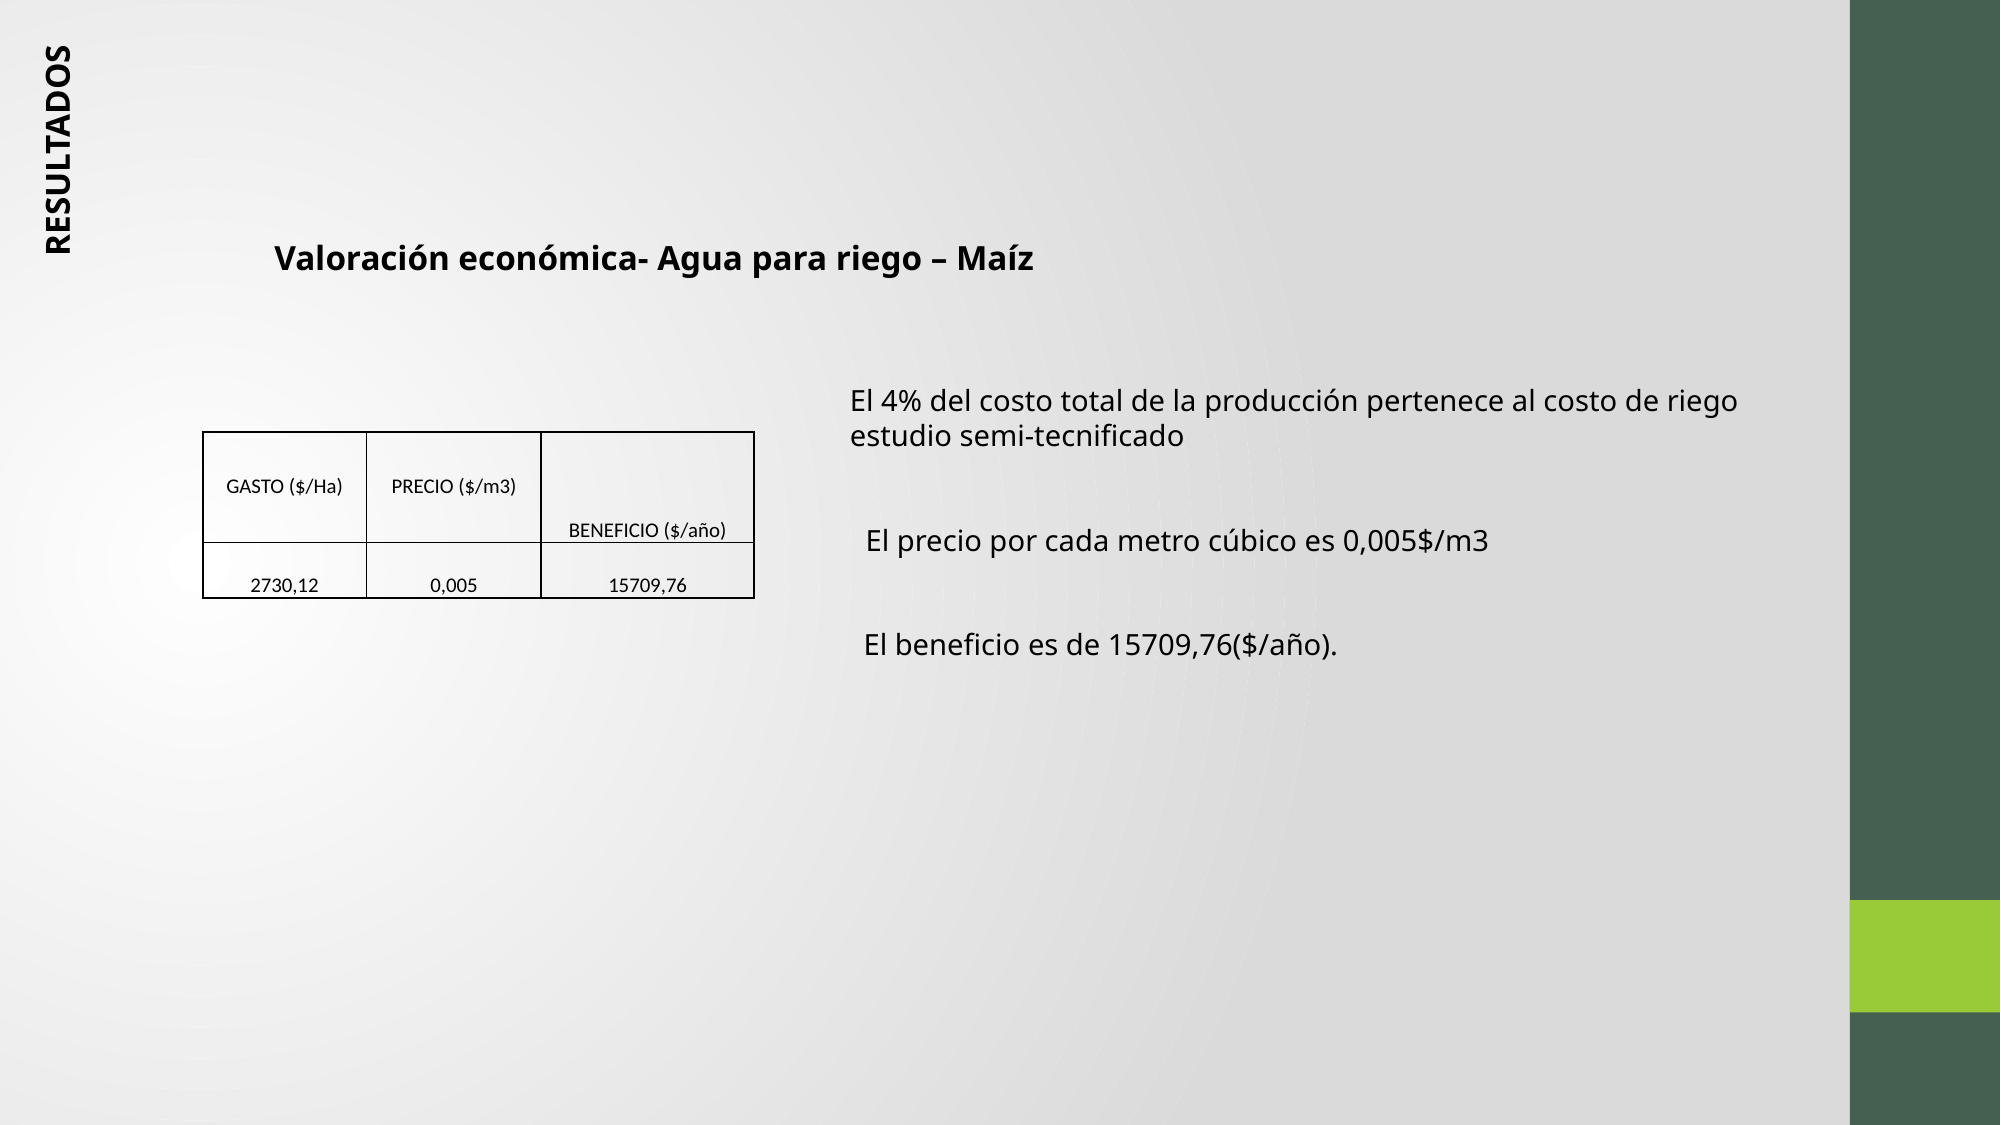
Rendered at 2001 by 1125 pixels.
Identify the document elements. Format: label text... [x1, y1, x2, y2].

table_header BENEFICIO ($/año) [542, 433, 753, 542]
text_box El 4% del costo total de la producción pertenece al costo de riego estudio semi-tecnificado [835, 374, 1836, 460]
table_cell 0,005 [367, 543, 540, 597]
text_box RESULTADOS [26, 29, 85, 271]
text_box Valoración económica- Agua para riego – Maíz [259, 227, 1050, 285]
table_header GASTO ($/Ha) [204, 433, 366, 542]
table_header PRECIO ($/m3) [367, 433, 540, 542]
text_box El precio por cada metro cúbico es 0,005$/m3 [850, 514, 1505, 565]
table_cell 15709,76 [542, 543, 753, 597]
text_box El beneficio es de 15709,76($/año). [848, 619, 1361, 670]
table_cell 2730,12 [204, 543, 366, 597]
